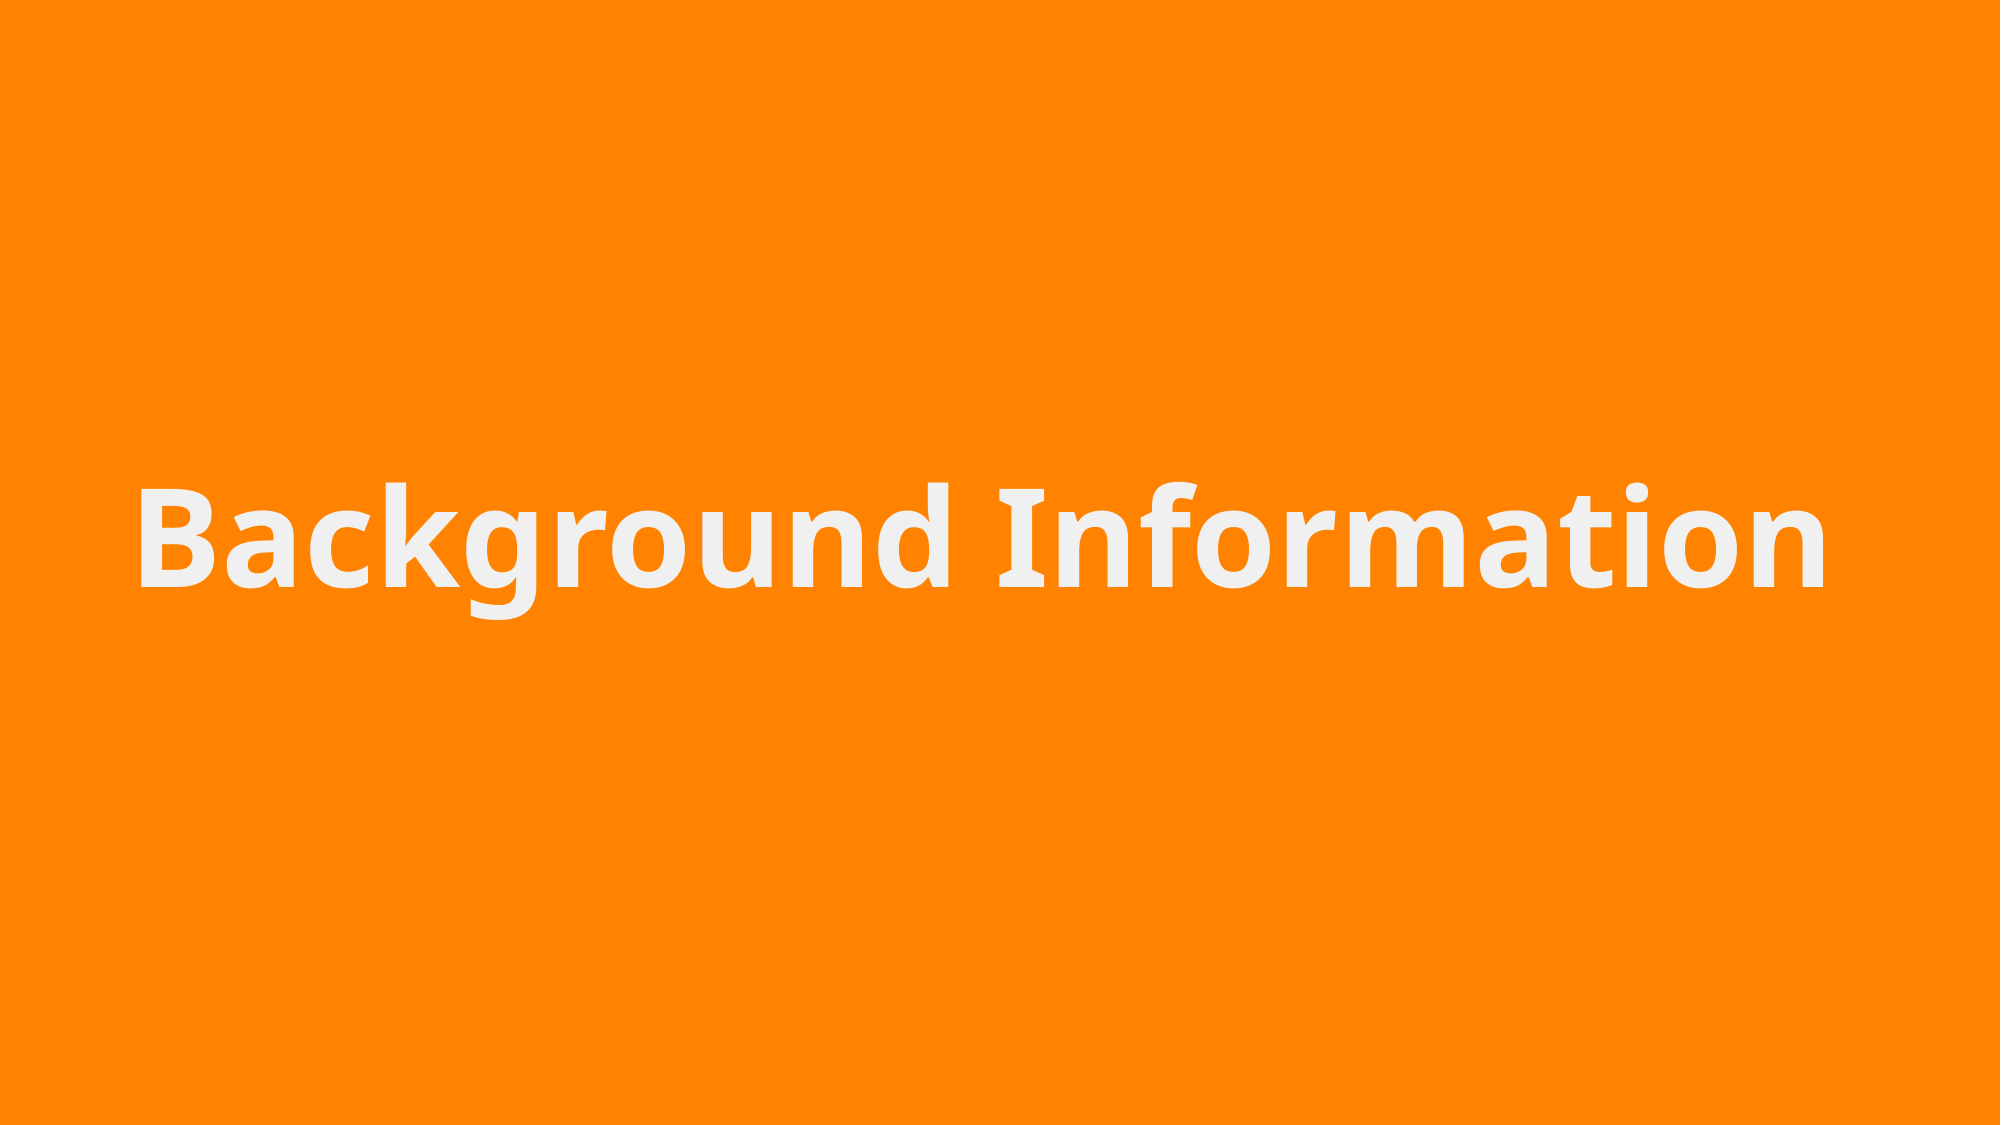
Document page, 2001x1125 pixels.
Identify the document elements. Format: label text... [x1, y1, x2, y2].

title Background Information [75, 433, 1925, 618]
